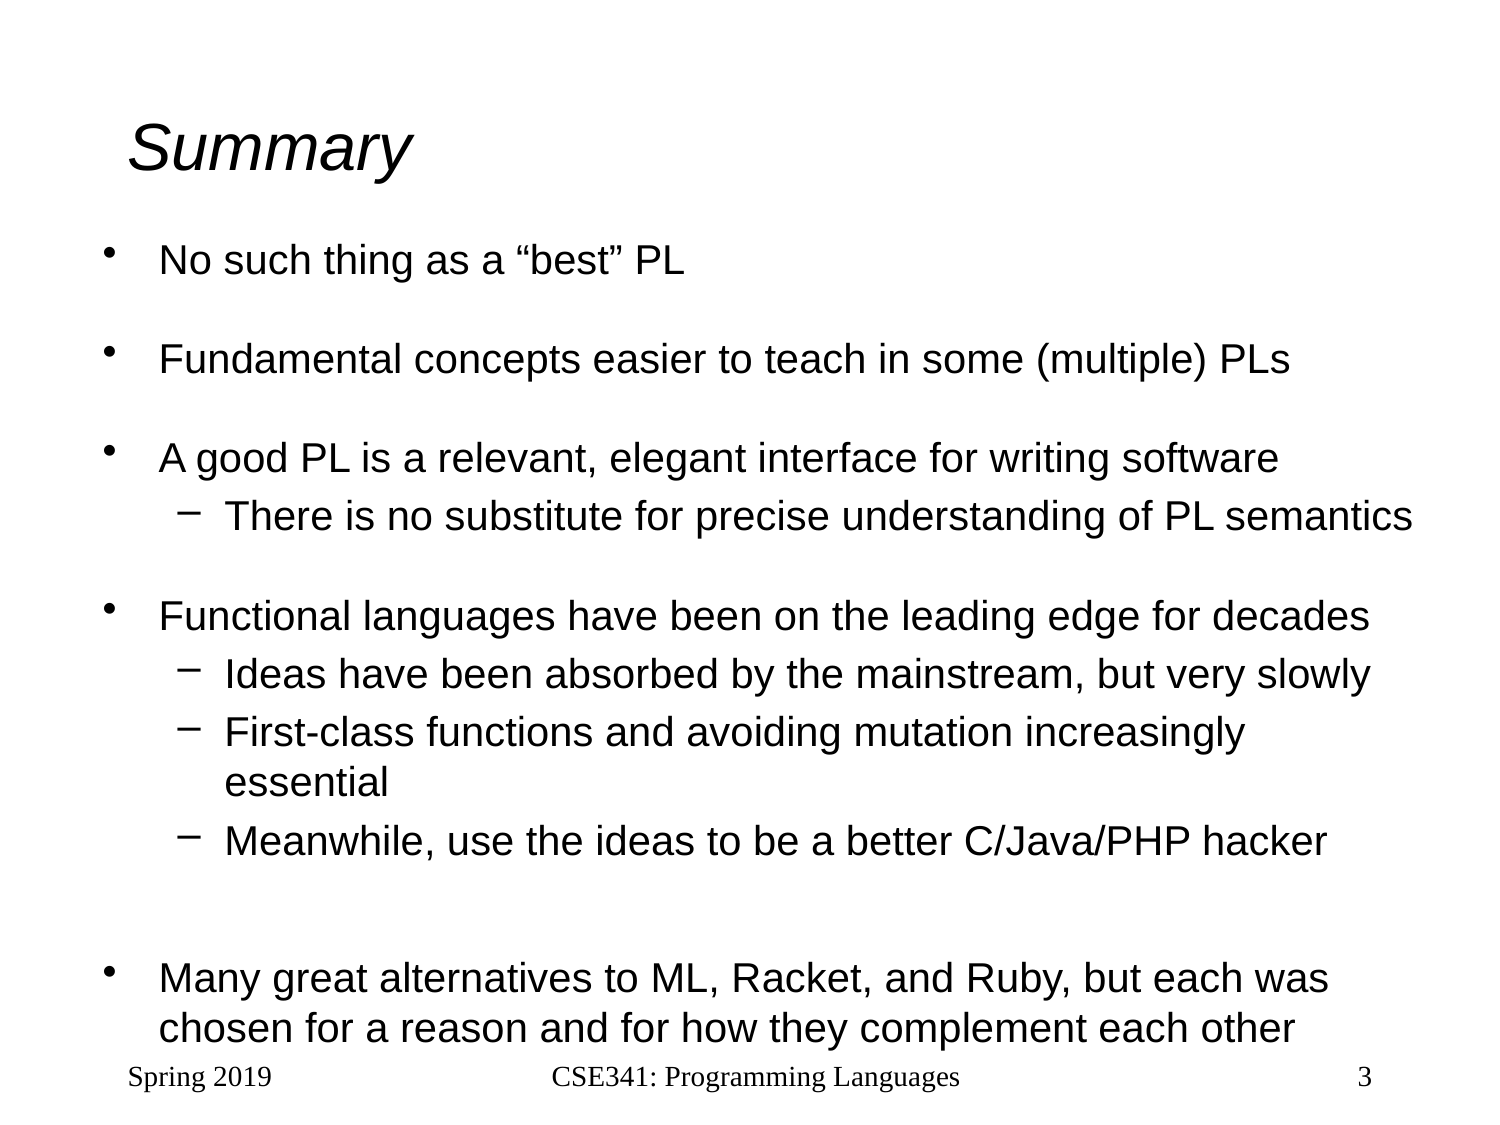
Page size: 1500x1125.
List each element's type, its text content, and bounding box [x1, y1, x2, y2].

footer CSE341: Programming Languages [474, 1049, 1038, 1125]
slide_number 3 [1074, 1049, 1388, 1125]
list No such thing as a “best” PL Fundamental concepts easier to teach in some (multiple) PLs A good PL is a relevant, elegant interface for writing software There is no substitute for precise understanding of PL semantics Functional languages have been on the leading edge for decades Ideas have been absorbed by the mainstream, but very slowly First-class functions and avoiding mutation increasingly essential Meanwhile, use the ideas to be a better C/Java/PHP hacker Many great alternatives to ML, Racket, and Ruby, but each was chosen for a reason and for how they complement each other [87, 224, 1438, 1026]
slide_number Spring 2019 [112, 1049, 426, 1125]
title Summary [112, 49, 1388, 224]
